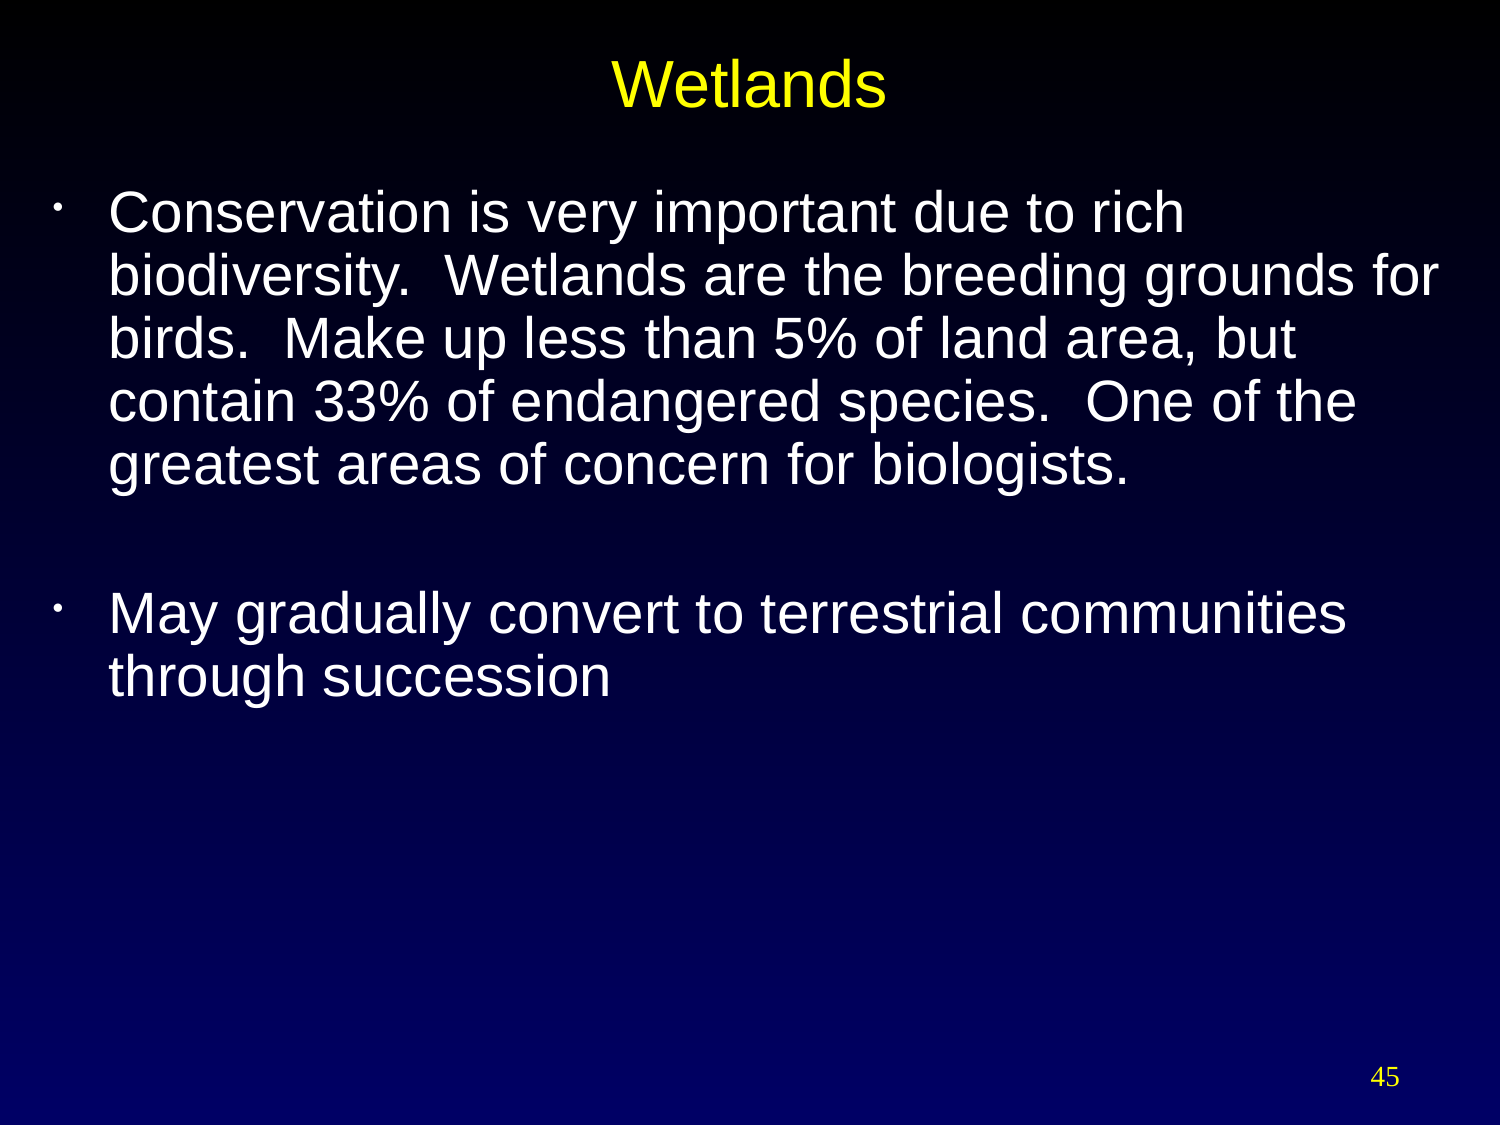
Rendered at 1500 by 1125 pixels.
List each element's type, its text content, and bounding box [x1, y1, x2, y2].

list Conservation is very important due to rich biodiversity. Wetlands are the breeding grounds for birds. Make up less than 5% of land area, but contain 33% of endangered species. One of the greatest areas of concern for biologists. May gradually convert to terrestrial communities through succession [37, 174, 1463, 1051]
title Wetlands [37, 37, 1463, 126]
